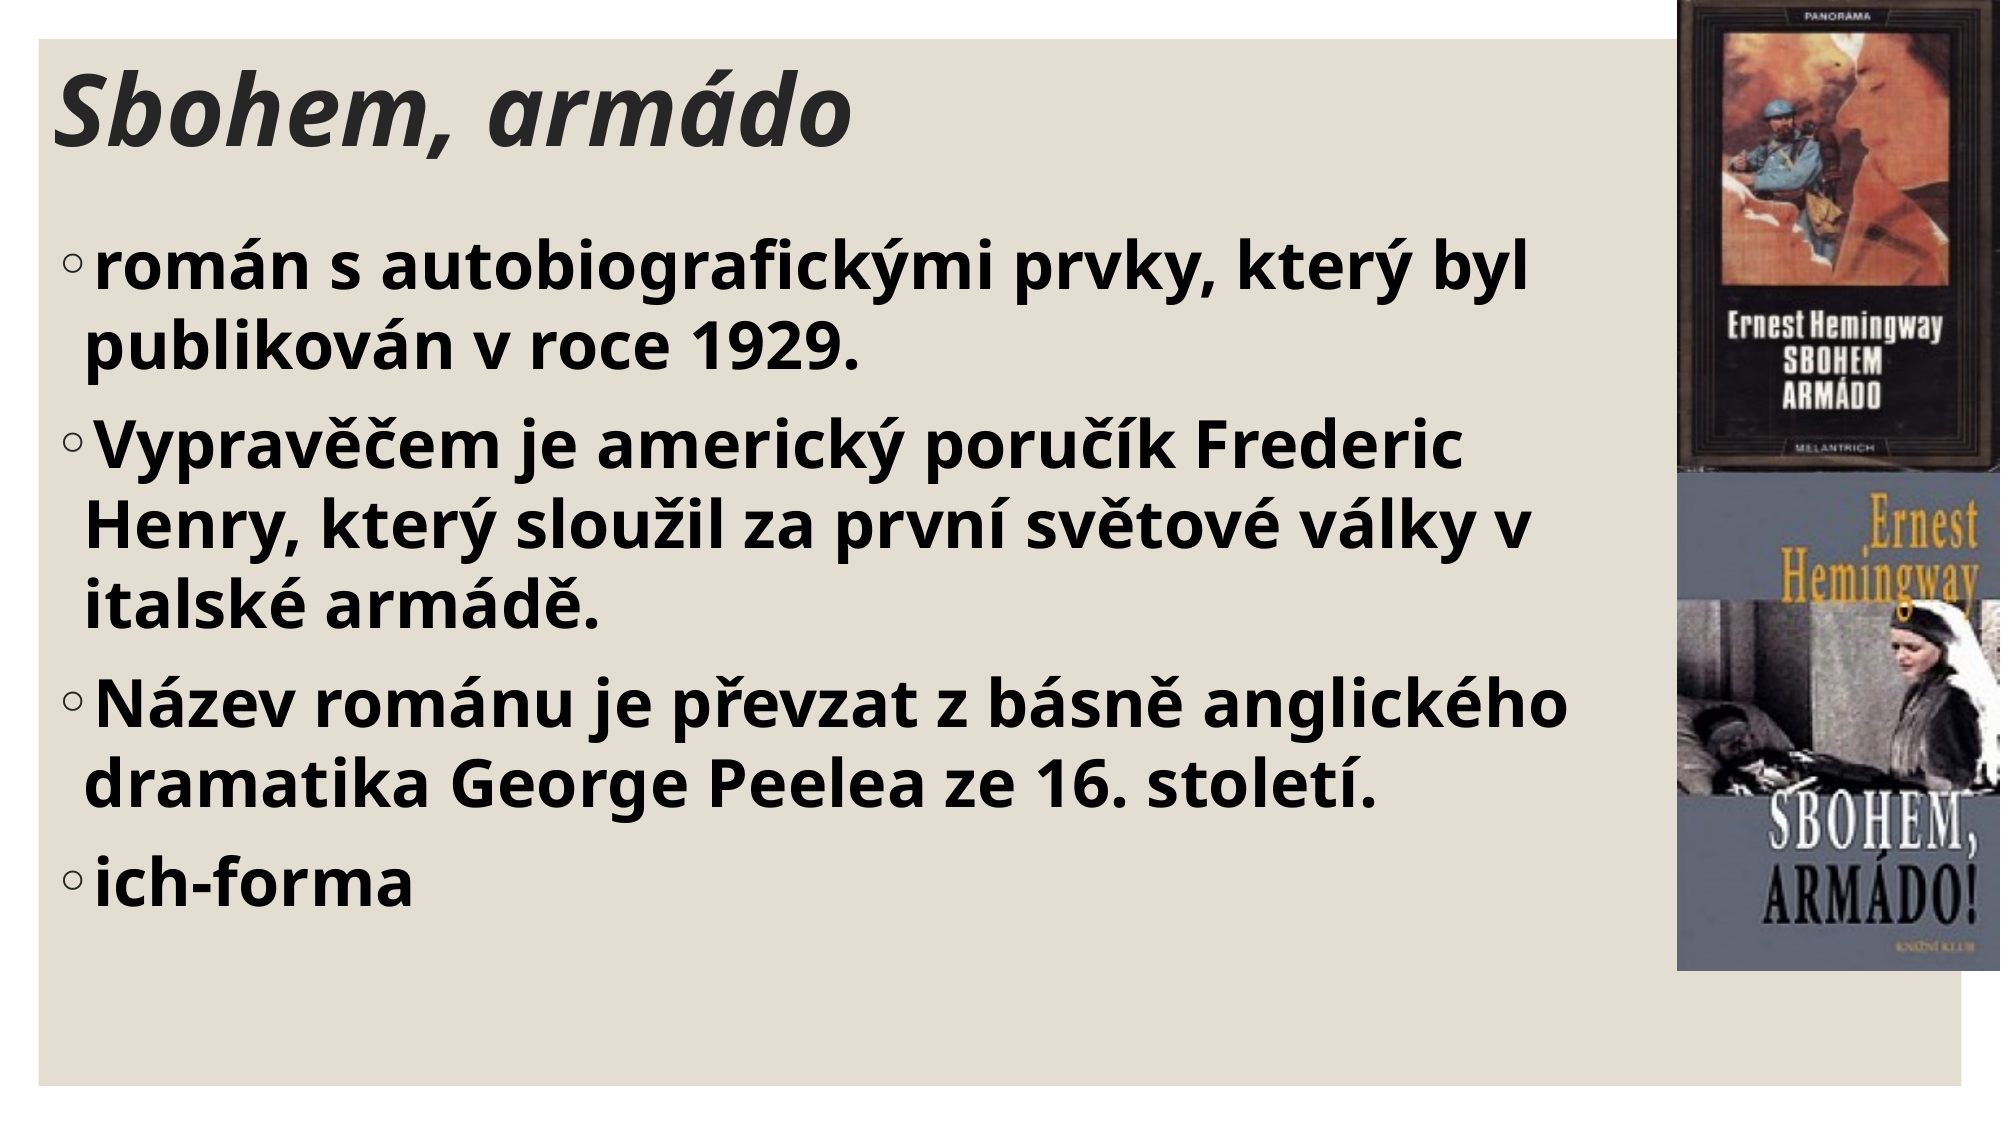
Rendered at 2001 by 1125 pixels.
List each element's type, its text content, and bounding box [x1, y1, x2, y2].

picture [1677, 0, 2000, 971]
list román s autobiografickými prvky, který byl publikován v roce 1929. Vypravěčem je americký poručík Frederic Henry, který sloužil za první světové války v italské armádě. Název románu je převzat z básně anglického dramatika George Peelea ze 16. století. ich-forma [38, 215, 1678, 1078]
title Sbohem, armádo [38, 35, 1672, 192]
